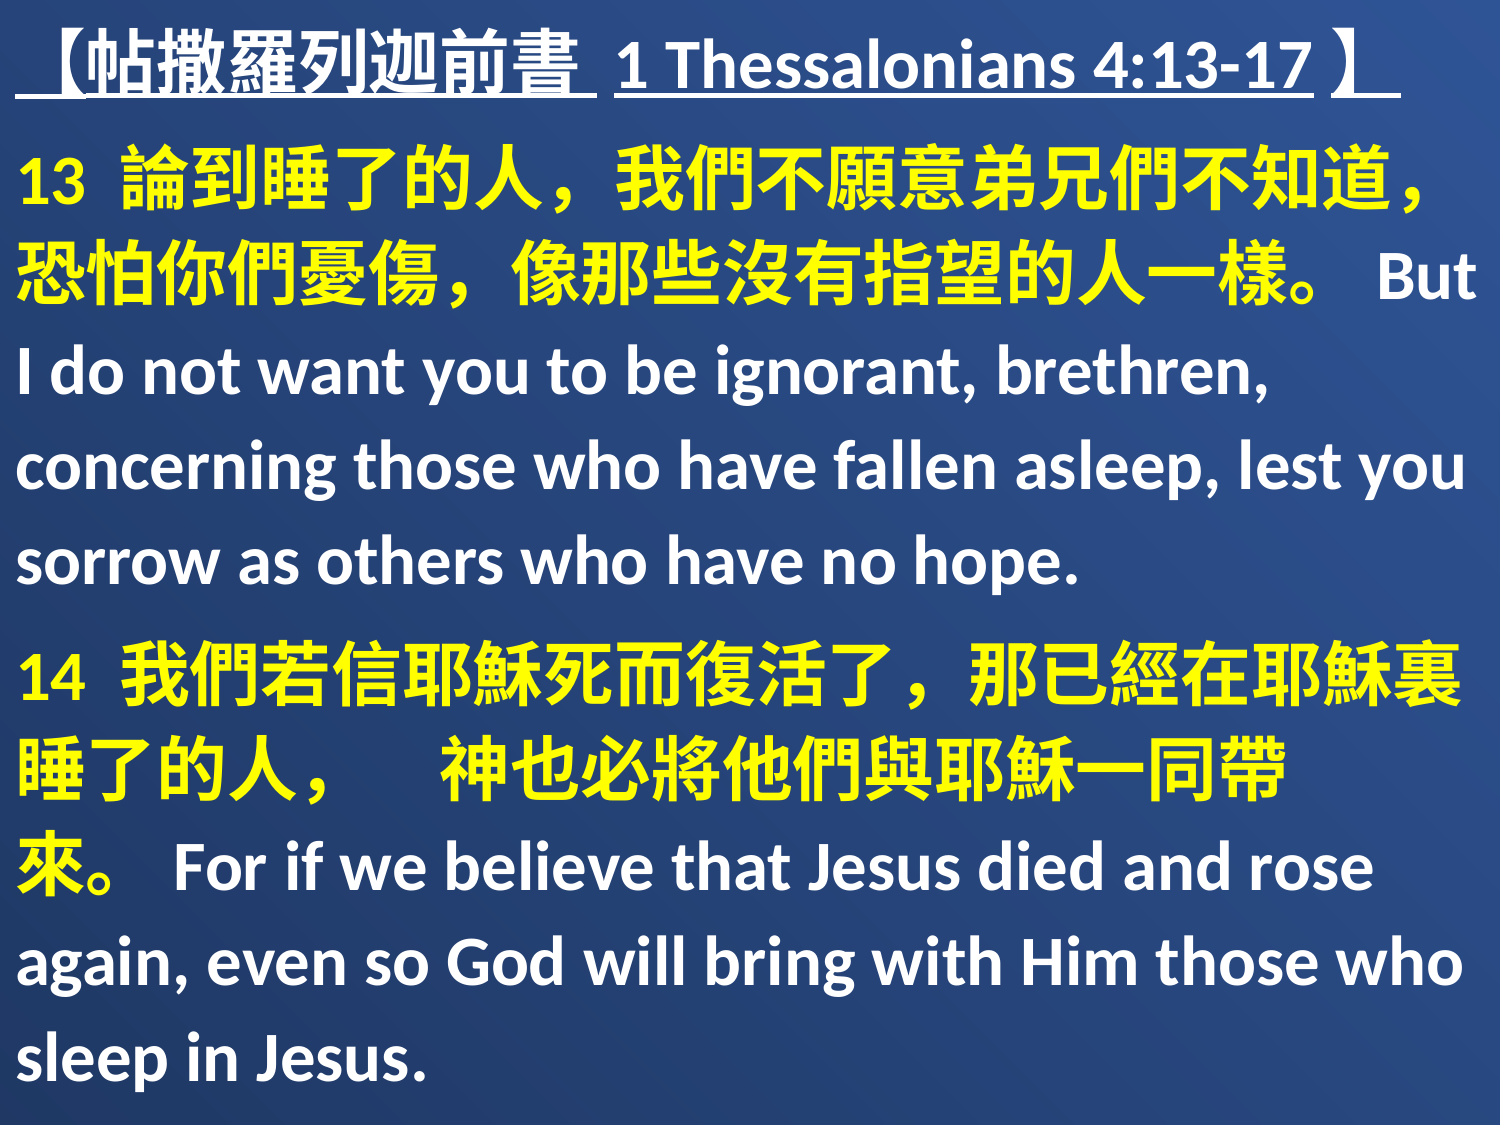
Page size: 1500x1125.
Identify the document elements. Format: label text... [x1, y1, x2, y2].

subtitle 【帖撒羅列迦前書 1 Thessalonians 4:13-17】 13 論到睡了的人，我們不願意弟兄們不知道，恐怕你們憂傷，像那些沒有指望的人一樣。But I do not want you to be ignorant, brethren, concerning those who have fallen asleep, lest you sorrow as others who have no hope. 14 我們若信耶穌死而復活了，那已經在耶穌裏睡了的人， 神也必將他們與耶穌一同帶來。For if we believe that Jesus died and rose again, even so God will bring with Him those who sleep in Jesus. [0, 0, 1500, 1125]
